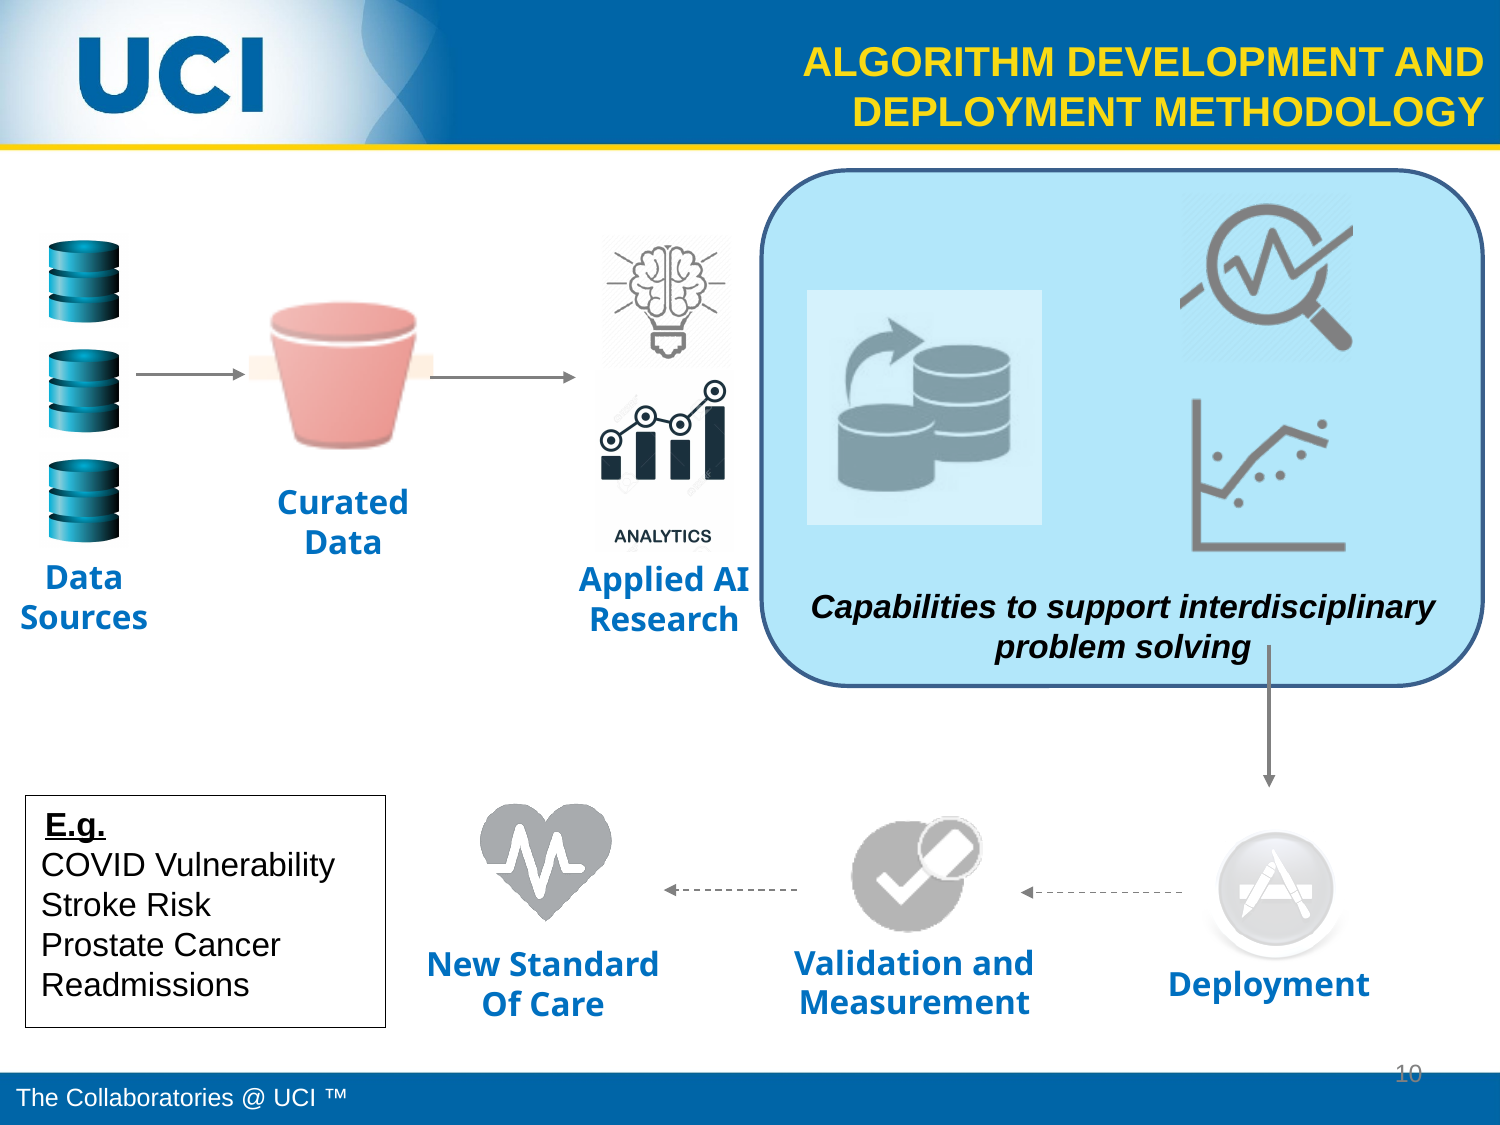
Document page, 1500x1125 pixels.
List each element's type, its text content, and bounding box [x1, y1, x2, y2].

text_box Capabilities to support interdisciplinary problem solving [762, 577, 1484, 672]
text_box Deployment [1151, 955, 1388, 1010]
text_box New Standard Of Care [372, 935, 715, 1031]
text_box [796, 672, 1264, 689]
text_box [735, 251, 952, 490]
text_box E.g. COVID Vulnerability Stroke Risk Prostate Cancer Readmissions [25, 795, 386, 1028]
text_box [759, 168, 1485, 613]
text_box Validation and Measurement [757, 934, 1072, 1029]
text_box The Collaboratories @ UCI ™ [1, 1074, 364, 1120]
text_box 10 [1087, 1049, 1438, 1110]
text_box Curated Data [221, 474, 465, 569]
text_box Data Sources [0, 548, 206, 644]
text_box Algorithm Development and Deployment methodology [562, 27, 1500, 106]
text_box [1274, 672, 1448, 688]
text_box Applied AI Research [550, 550, 778, 646]
picture [0, 0, 1500, 1125]
